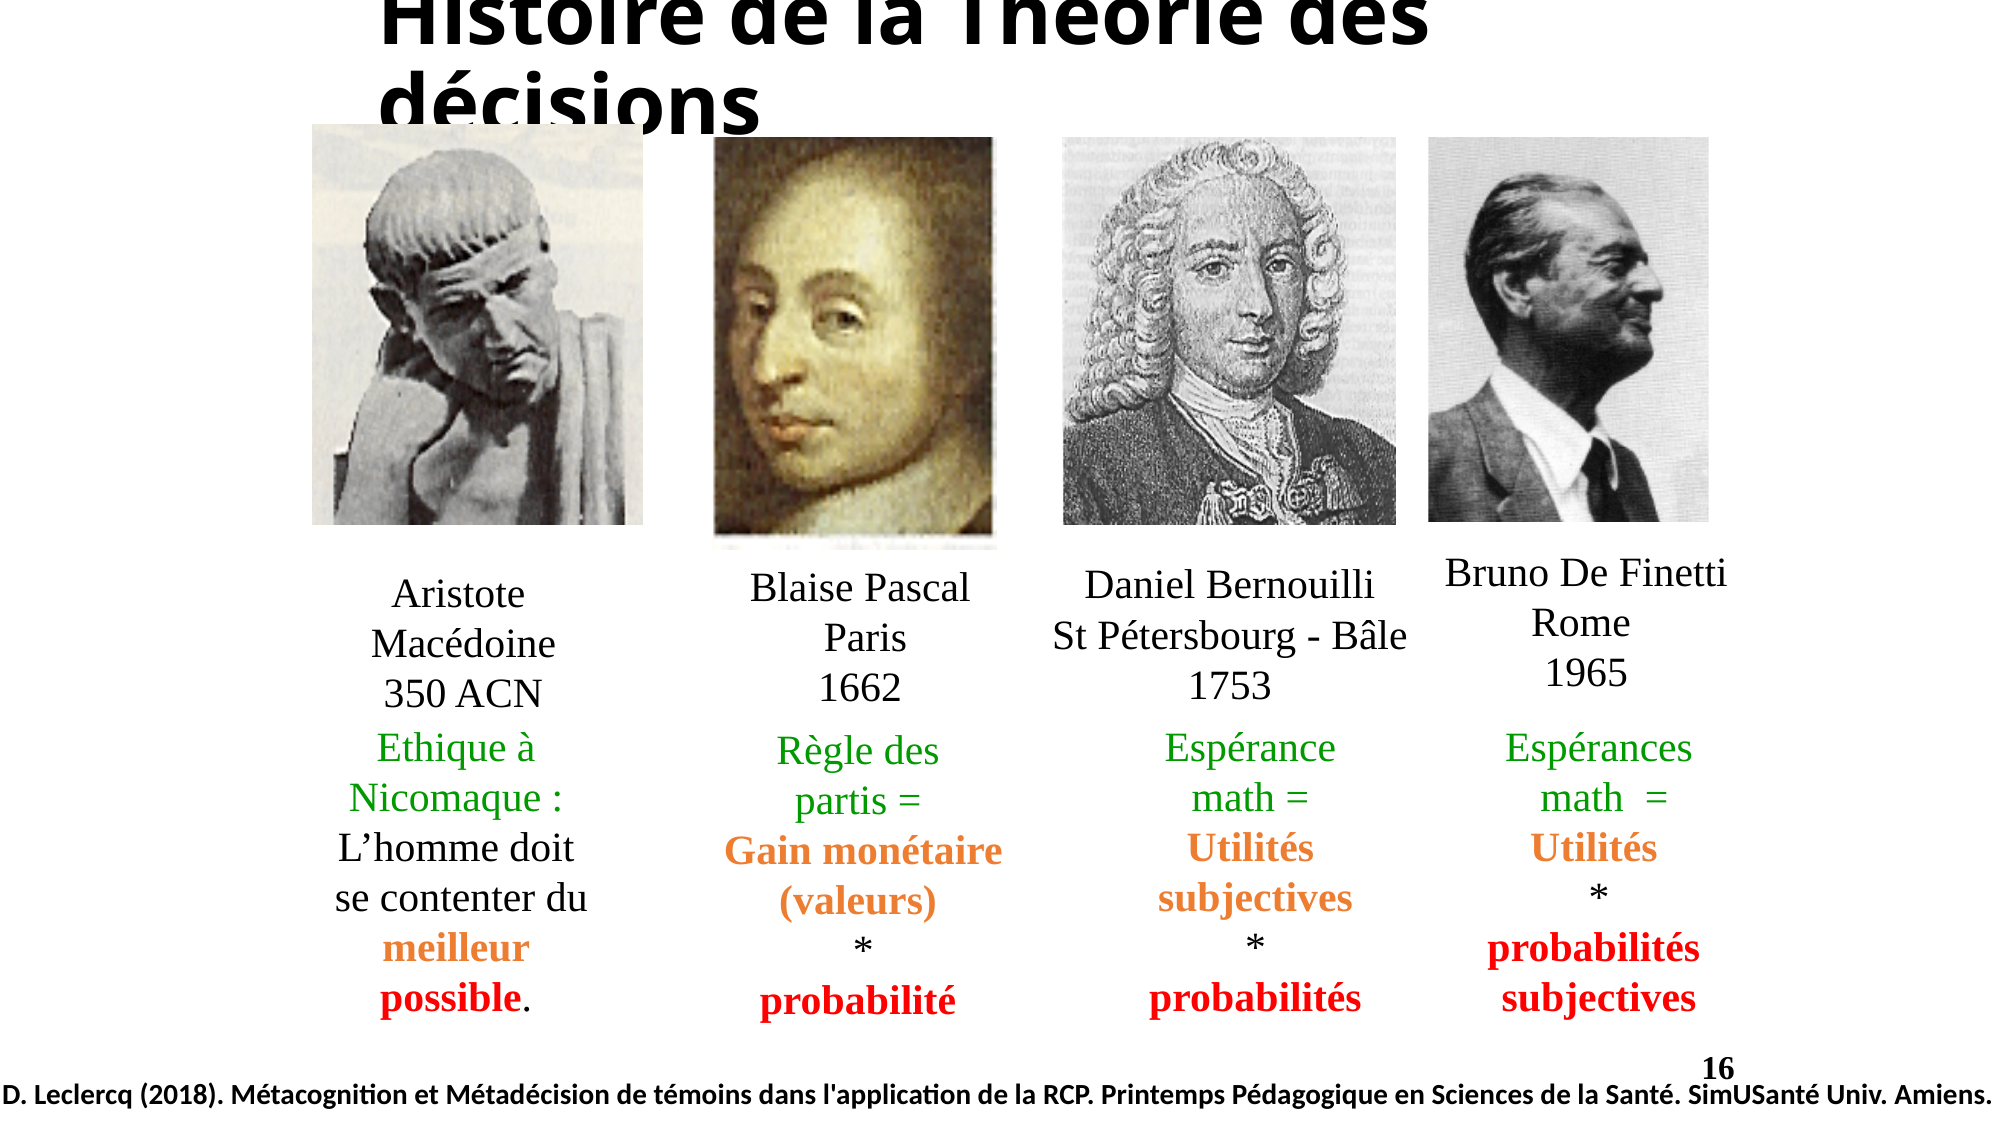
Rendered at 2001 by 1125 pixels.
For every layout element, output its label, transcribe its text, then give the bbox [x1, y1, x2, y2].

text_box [708, 137, 1019, 1067]
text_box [1428, 137, 1743, 1031]
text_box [274, 124, 643, 1041]
title Histoire de la Théorie des décisions [362, 0, 1638, 125]
footer D. Leclercq (2018). Métacognition et Métadécision de témoins dans l'application de la RCP. Printemps Pédagogique en Sciences de la Santé. SimUSanté Univ. Amiens. [0, 1061, 2000, 1125]
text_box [1037, 137, 1423, 1031]
slide_number 16 [1643, 1027, 1750, 1061]
